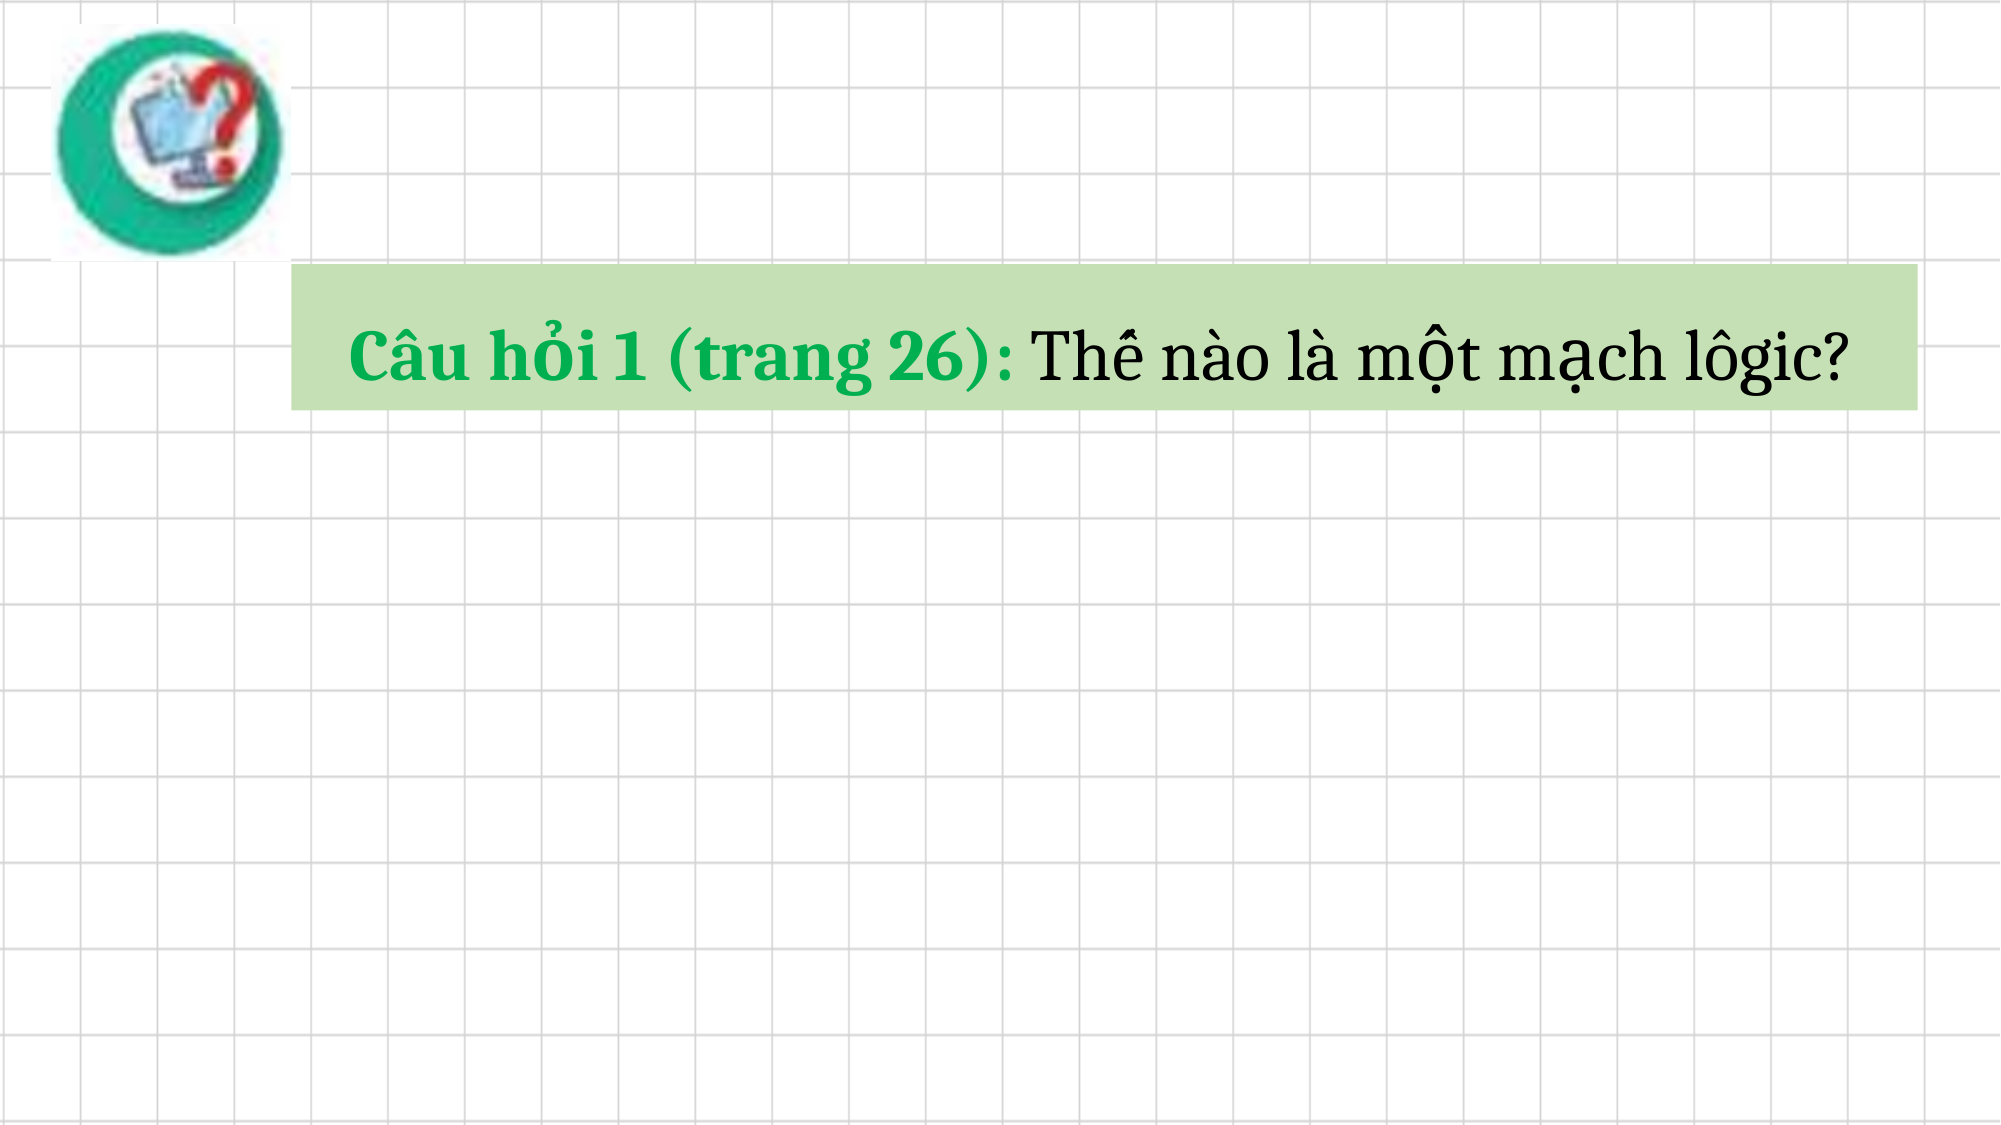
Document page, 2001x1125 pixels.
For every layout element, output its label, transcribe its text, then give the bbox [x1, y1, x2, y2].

picture [0, 0, 2001, 1125]
text_box Câu hỏi 1 (trang 26): Thế nào là một mạch lôgic? [291, 264, 1918, 411]
